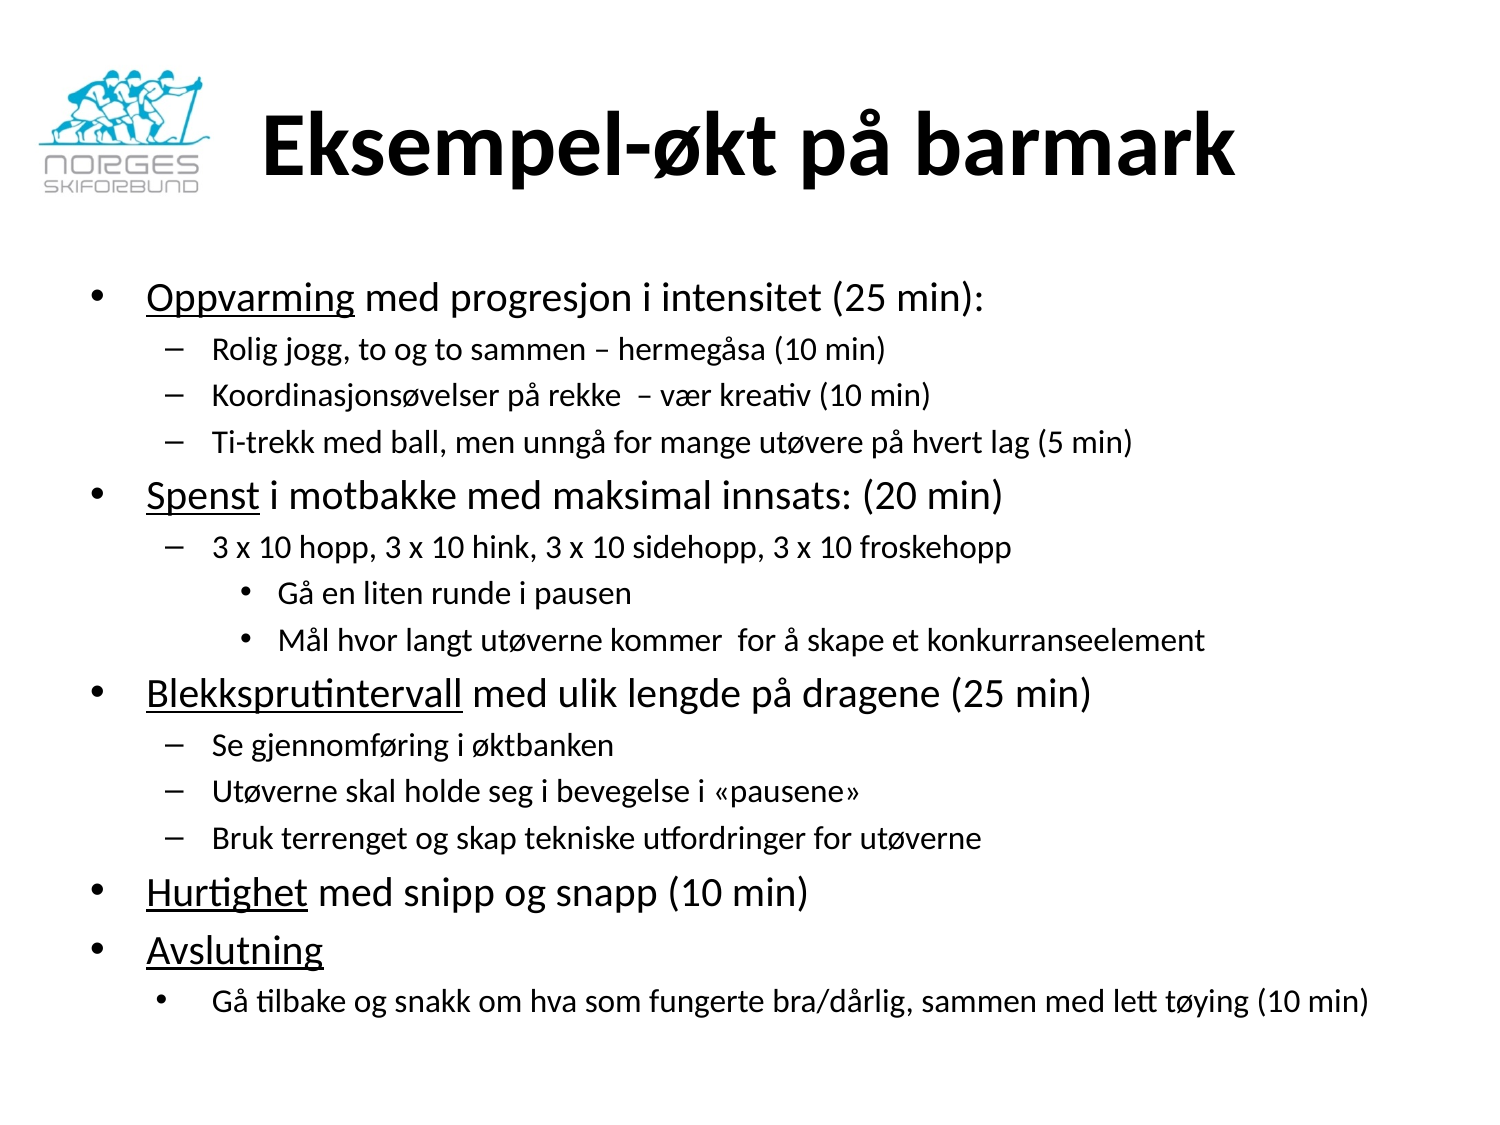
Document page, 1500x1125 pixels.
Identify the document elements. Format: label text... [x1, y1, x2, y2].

picture [17, 54, 232, 209]
title Eksempel-økt på barmark [75, 45, 1425, 233]
list Oppvarming med progresjon i intensitet (25 min): Rolig jogg, to og to sammen – hermegåsa (10 min) Koordinasjonsøvelser på rekke – vær kreativ (10 min) Ti-trekk med ball, men unngå for mange utøvere på hvert lag (5 min) Spenst i motbakke med maksimal innsats: (20 min) 3 x 10 hopp, 3 x 10 hink, 3 x 10 sidehopp, 3 x 10 froskehopp Gå en liten runde i pausen Mål hvor langt utøverne kommer for å skape et konkurranseelement Blekksprutintervall med ulik lengde på dragene (25 min) Se gjennomføring i øktbanken Utøverne skal holde seg i bevegelse i «pausene» Bruk terrenget og skap tekniske utfordringer for utøverne Hurtighet med snipp og snapp (10 min) Avslutning Gå tilbake og snakk om hva som fungerte bra/dårlig, sammen med lett tøying (10 min) [75, 262, 1425, 1094]
